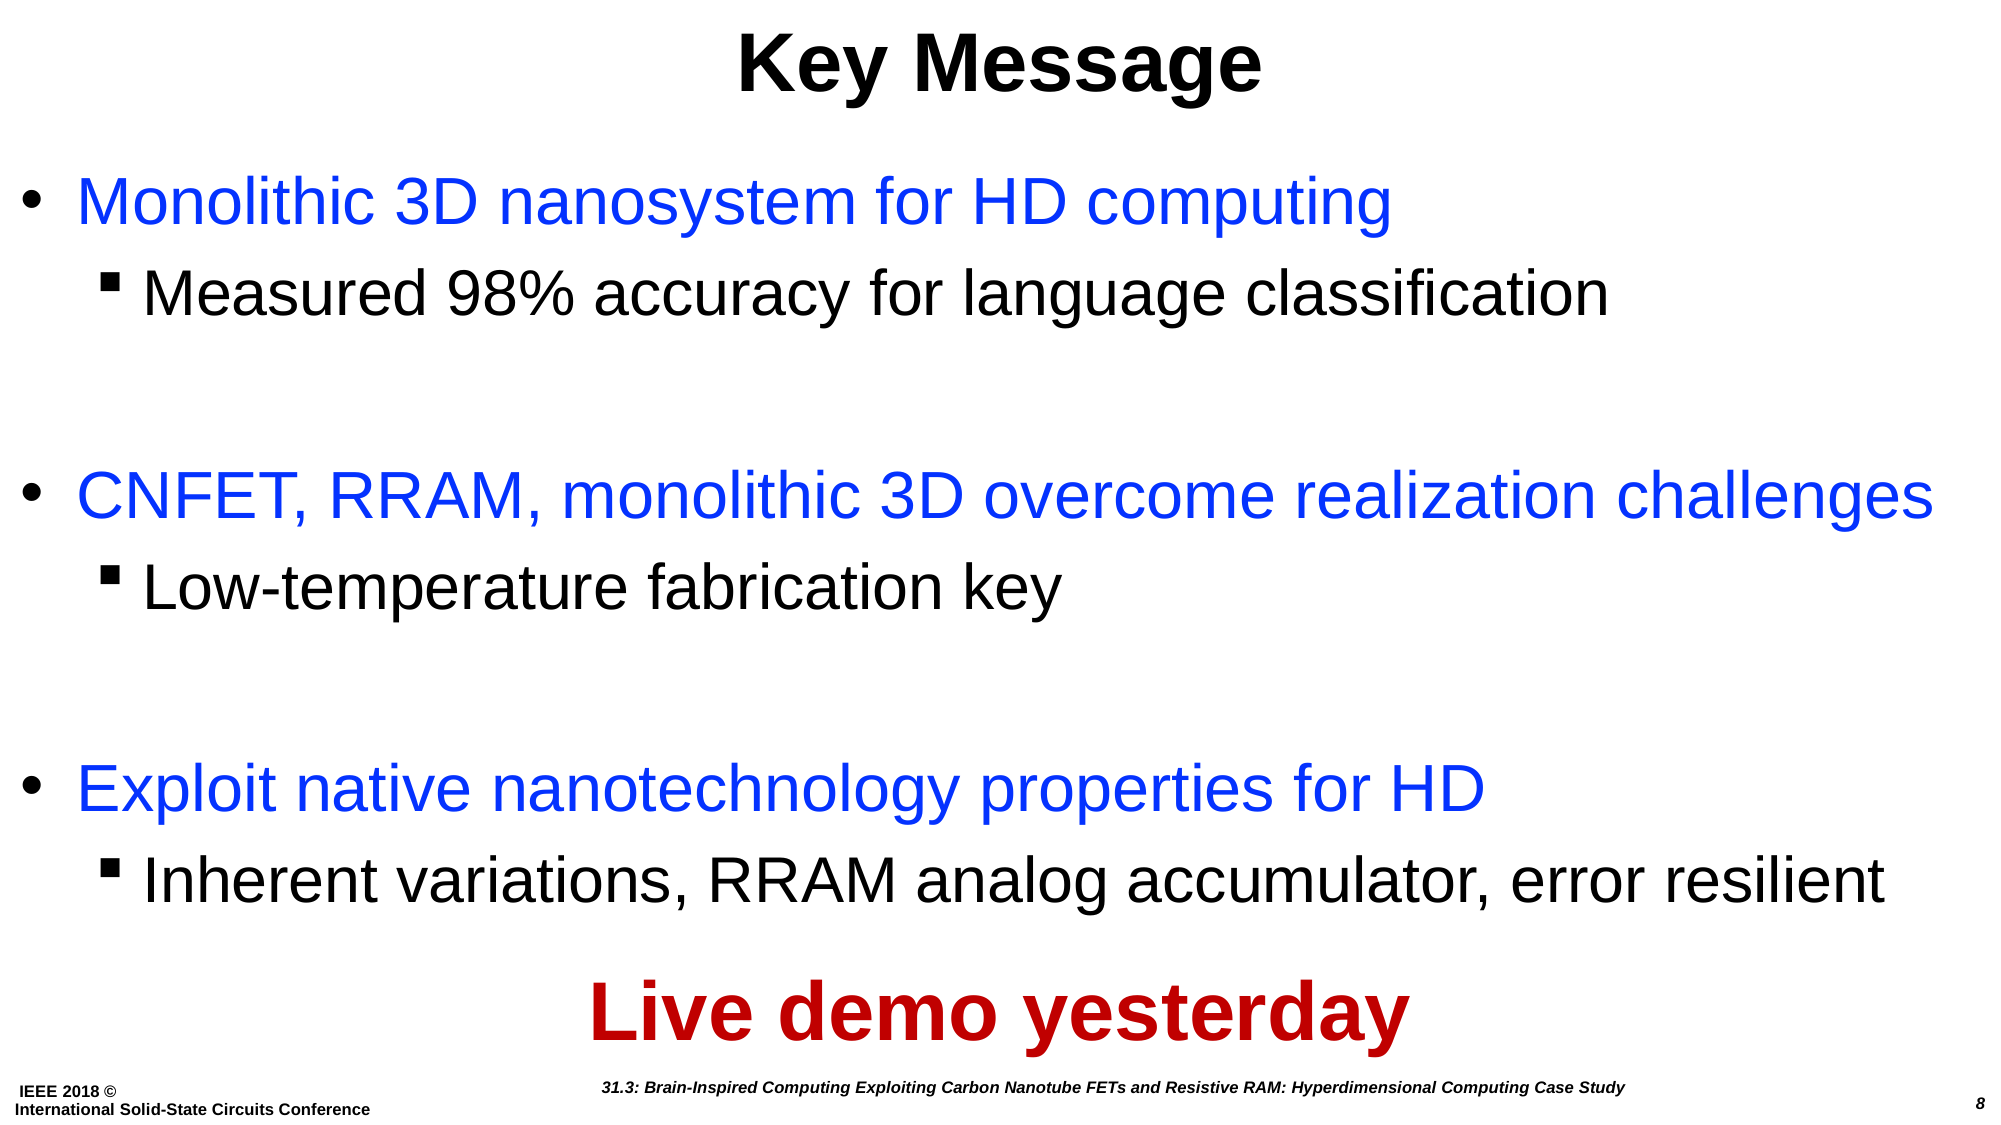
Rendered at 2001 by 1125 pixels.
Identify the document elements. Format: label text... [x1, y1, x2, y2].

list Monolithic 3D nanosystem for HD computing Measured 98% accuracy for language classification CNFET, RRAM, monolithic 3D overcome realization challenges Low-temperature fabrication key Exploit native nanotechnology properties for HD Inherent variations, RRAM analog accumulator, error resilient [5, 151, 2000, 977]
title Key Message [99, 1, 1900, 151]
text_box Live demo yesterday [573, 950, 1427, 1065]
